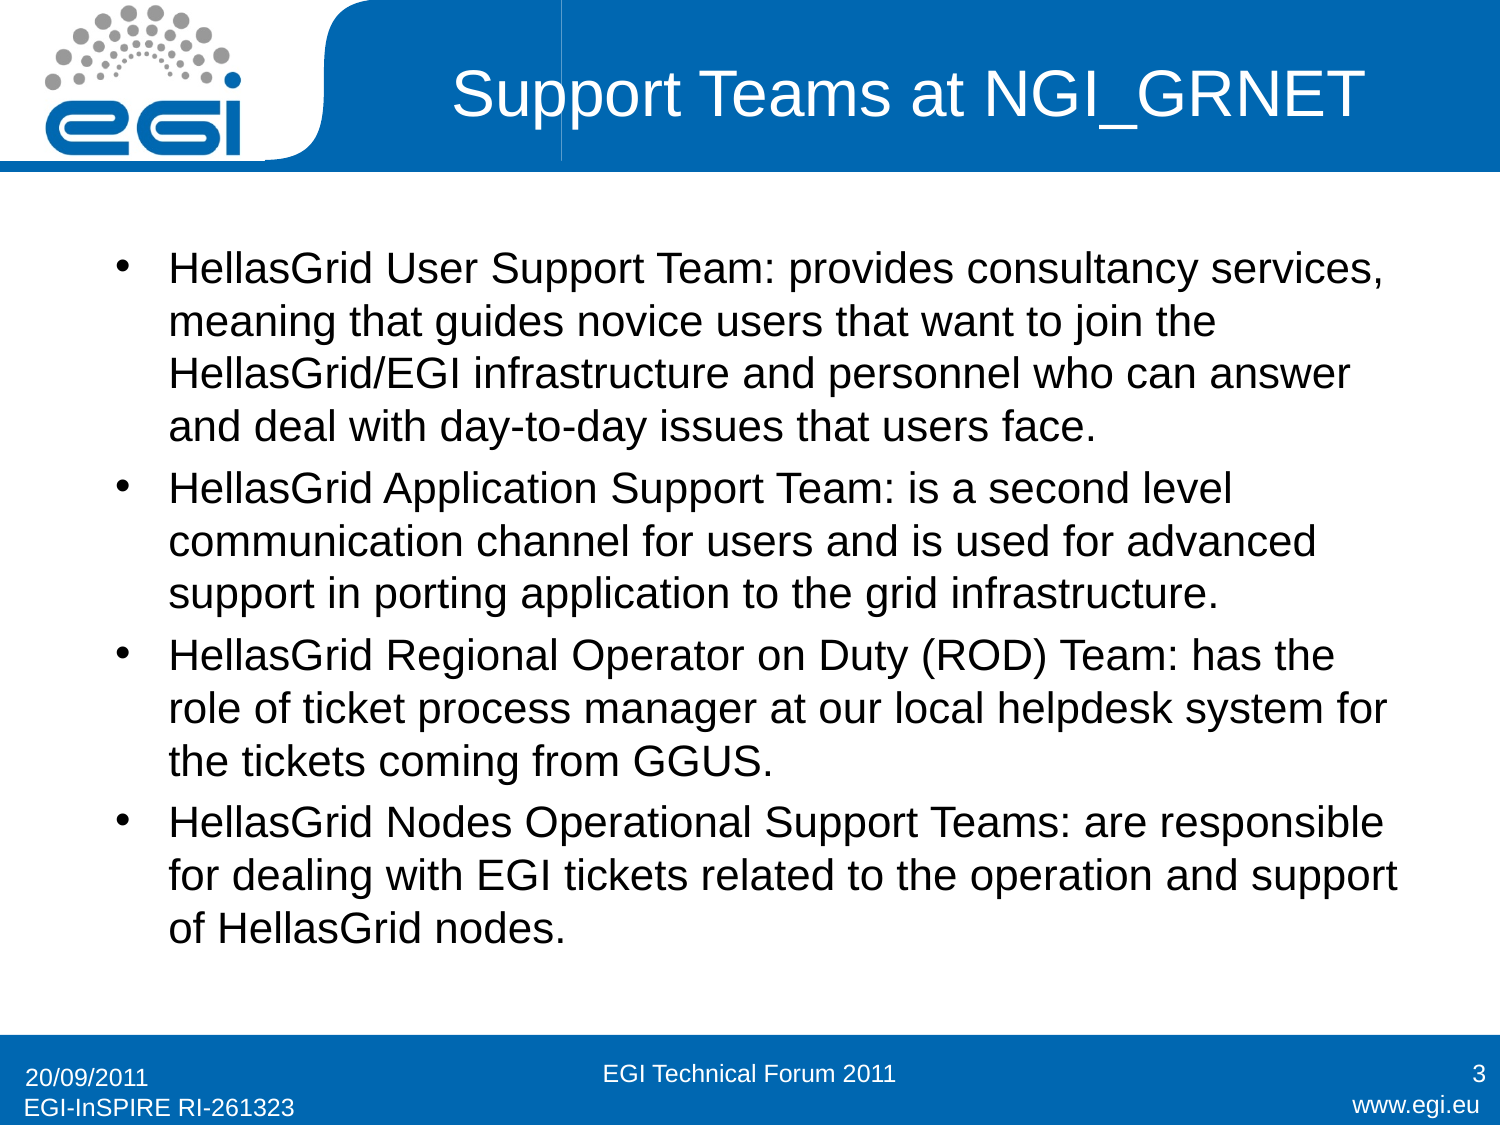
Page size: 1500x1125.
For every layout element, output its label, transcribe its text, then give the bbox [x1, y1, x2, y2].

picture [0, 0, 265, 161]
footer EGI Technical Forum 2011 [512, 1042, 988, 1103]
list HellasGrid User Support Team: provides consultancy services, meaning that guides novice users that want to join the HellasGrid/EGI infrastructure and personnel who can answer and deal with day-to-day issues that users face. HellasGrid Application Support Team: is a second level communication channel for users and is used for advanced support in porting application to the grid infrastructure. HellasGrid Regional Operator on Duty (ROD) Team: has the role of ticket process manager at our local helpdesk system for the tickets coming from GGUS. HellasGrid Nodes Operational Support Teams: are responsible for dealing with EGI tickets related to the operation and support of HellasGrid nodes. [100, 231, 1426, 975]
title Support Teams at NGI_GRNET [348, 18, 1471, 162]
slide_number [10, 1046, 361, 1106]
slide_number 3 [1151, 1042, 1500, 1103]
